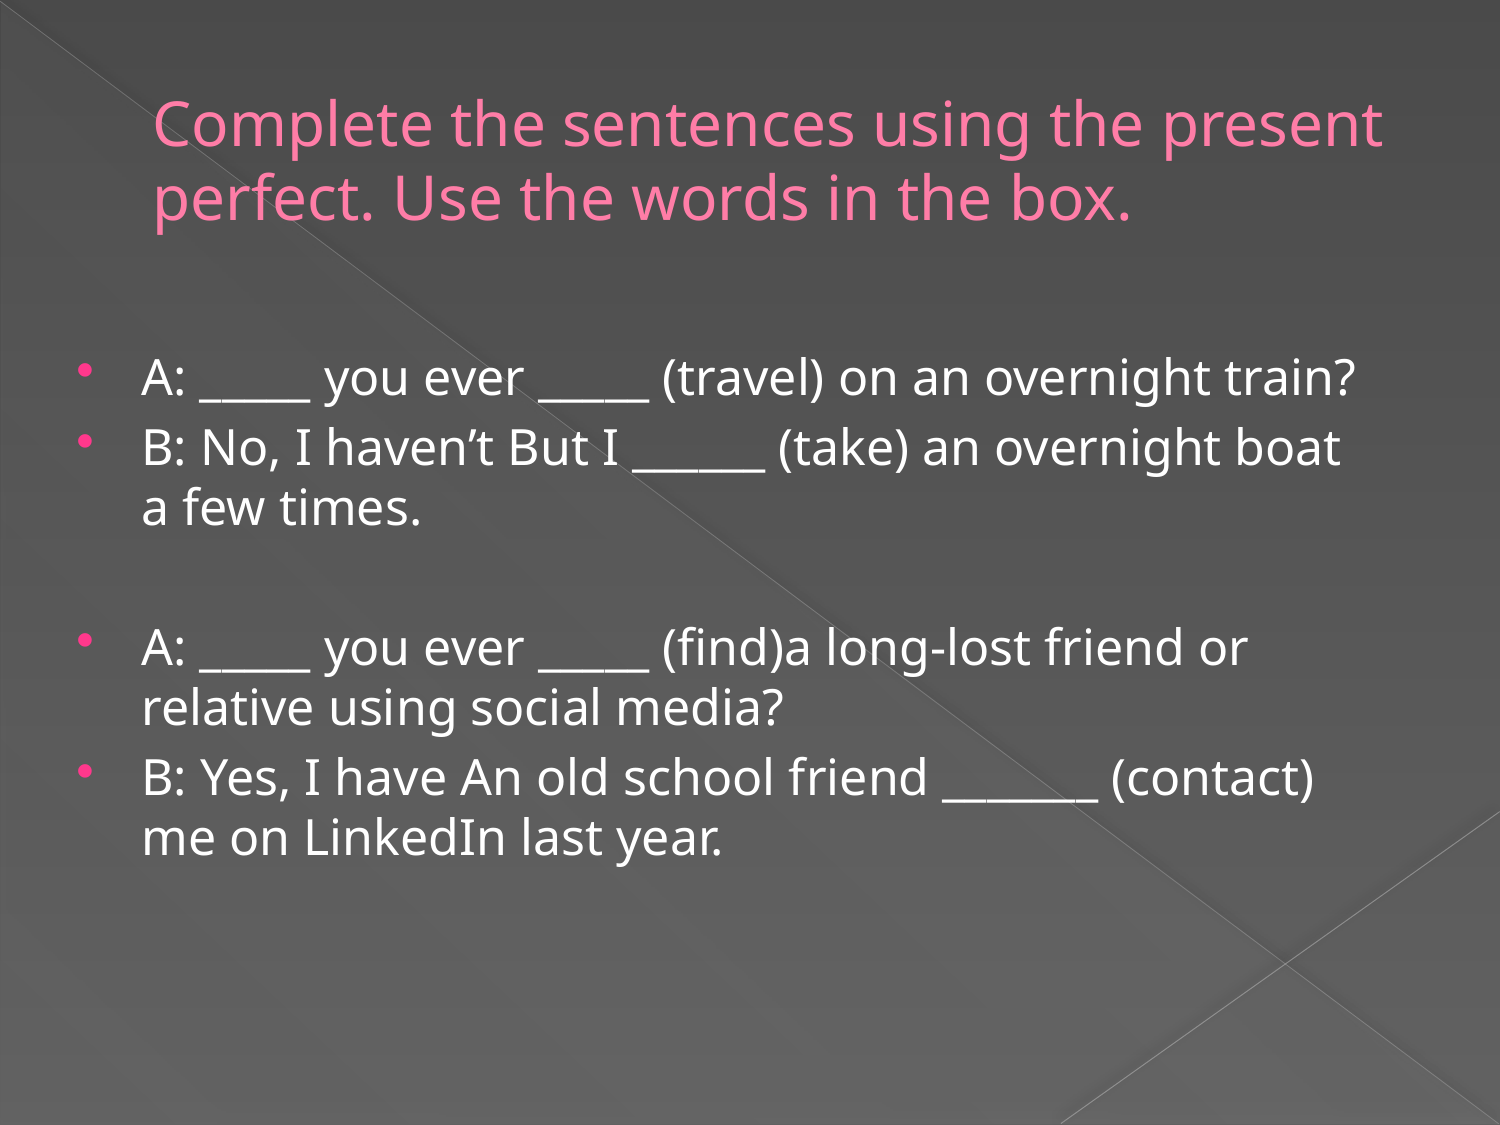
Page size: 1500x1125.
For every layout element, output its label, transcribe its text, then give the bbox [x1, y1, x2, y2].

title Complete the sentences using the present perfect. Use the words in the box. [75, 43, 1425, 274]
list A: _____ you ever _____ (travel) on an overnight train? B: No, I haven’t But I ______ (take) an overnight boat a few times. A: _____ you ever _____ (find)a long-lost friend or relative using social media? B: Yes, I have An old school friend _______ (contact) me on LinkedIn last year. [53, 338, 1376, 1059]
